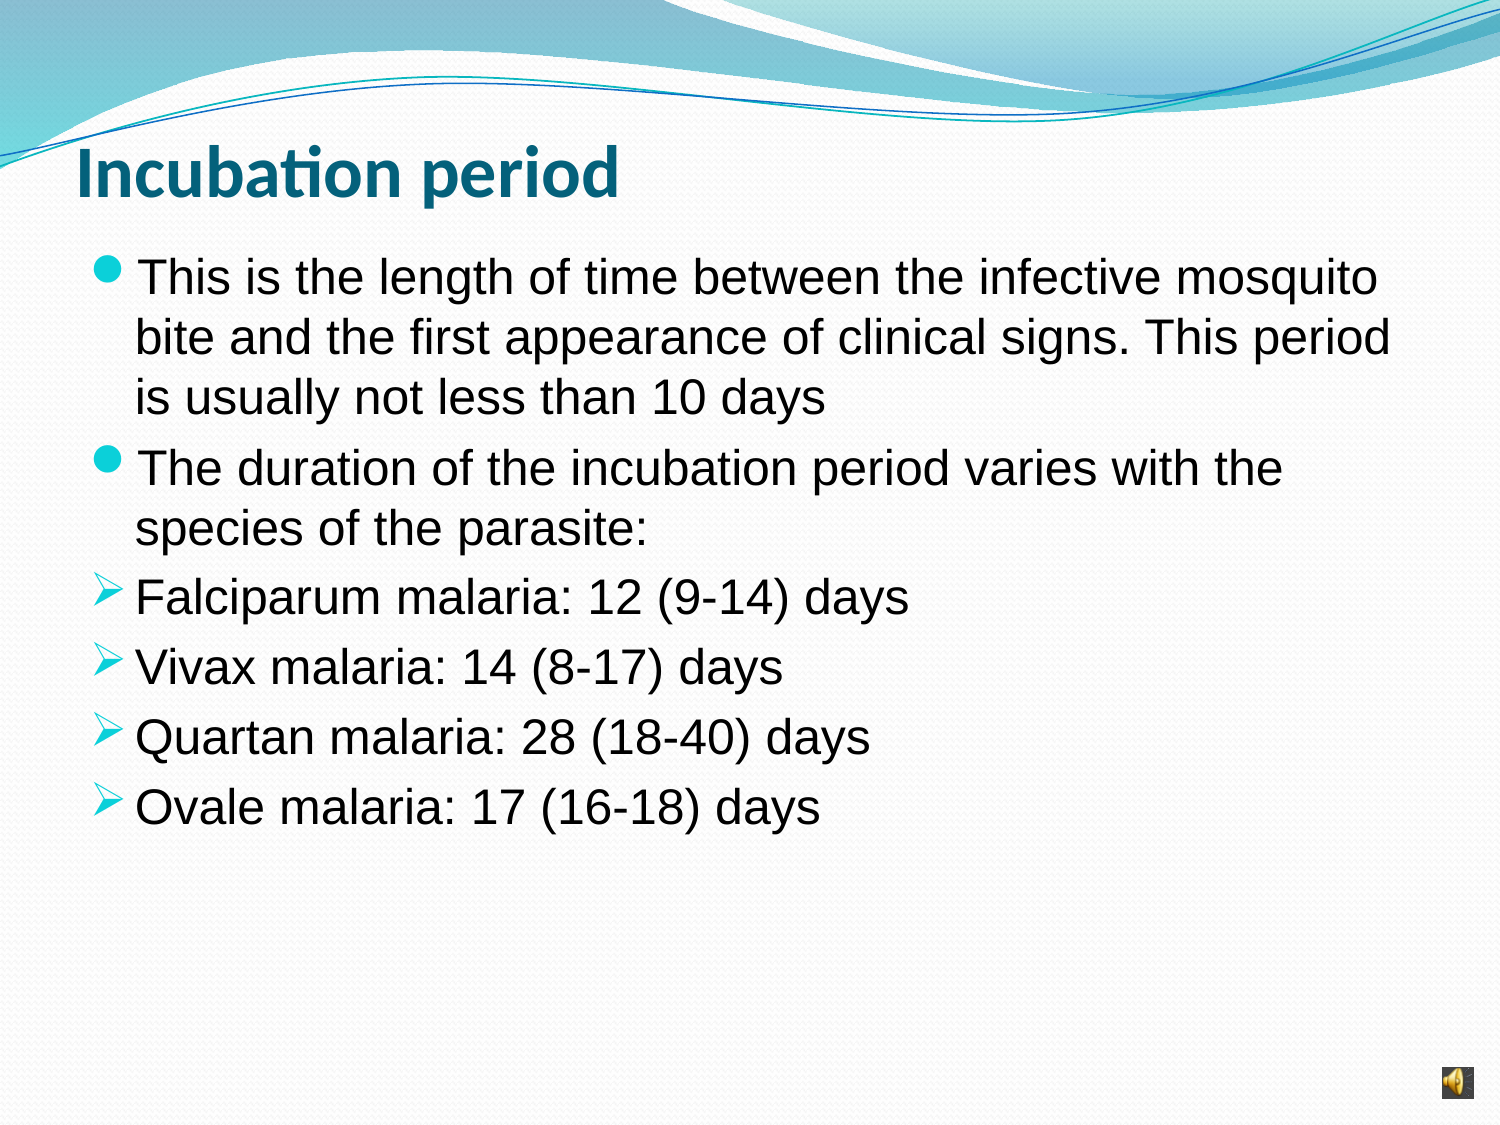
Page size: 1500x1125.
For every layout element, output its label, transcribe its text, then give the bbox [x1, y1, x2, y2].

title Incubation period [75, 115, 1425, 213]
list This is the length of time between the infective mosquito bite and the first appearance of clinical signs. This period is usually not less than 10 days The duration of the incubation period varies with the species of the parasite: Falciparum malaria: 12 (9-14) days Vivax malaria: 14 (8-17) days Quartan malaria: 28 (18-40) days Ovale malaria: 17 (16-18) days [75, 237, 1425, 1038]
picture [1441, 1066, 1476, 1101]
